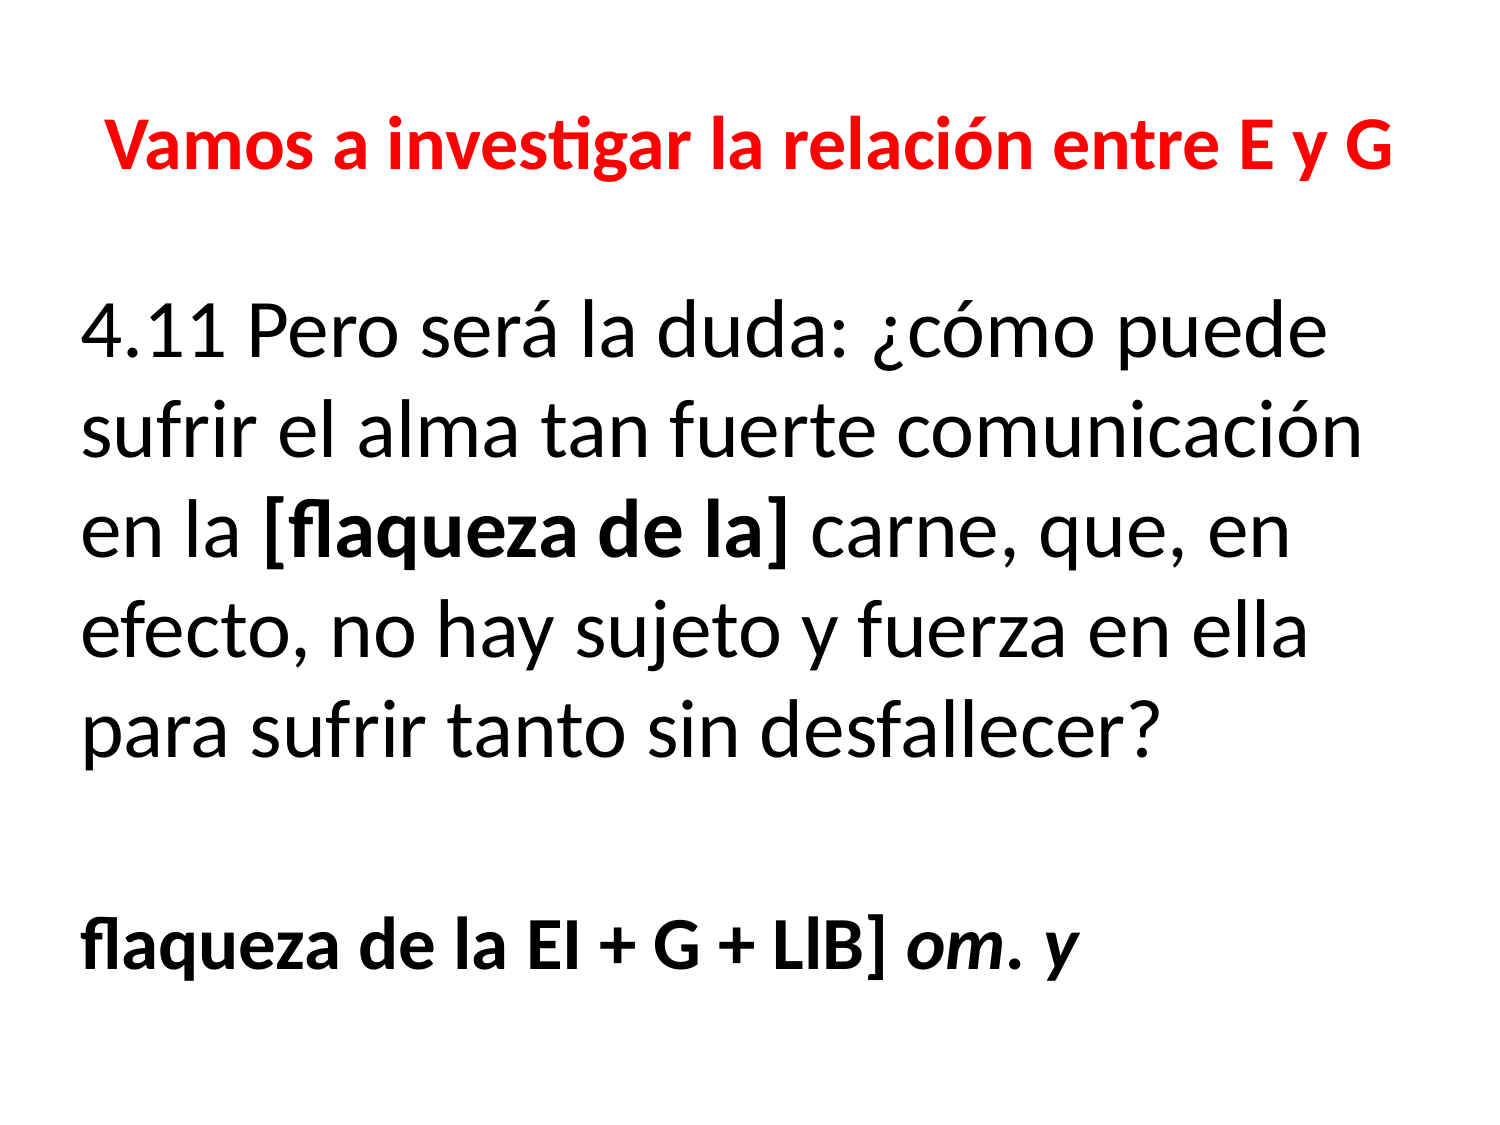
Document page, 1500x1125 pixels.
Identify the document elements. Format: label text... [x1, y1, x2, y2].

list 4.11 Pero será la duda: ¿cómo puede sufrir el alma tan fuerte comunicación en la [flaqueza de la] carne, que, en efecto, no hay sujeto y fuerza en ella para sufrir tanto sin desfallecer? flaqueza de la EI + G + LlB] om. y [64, 267, 1415, 1010]
title Vamos a investigar la relación entre E y G [75, 45, 1425, 233]
